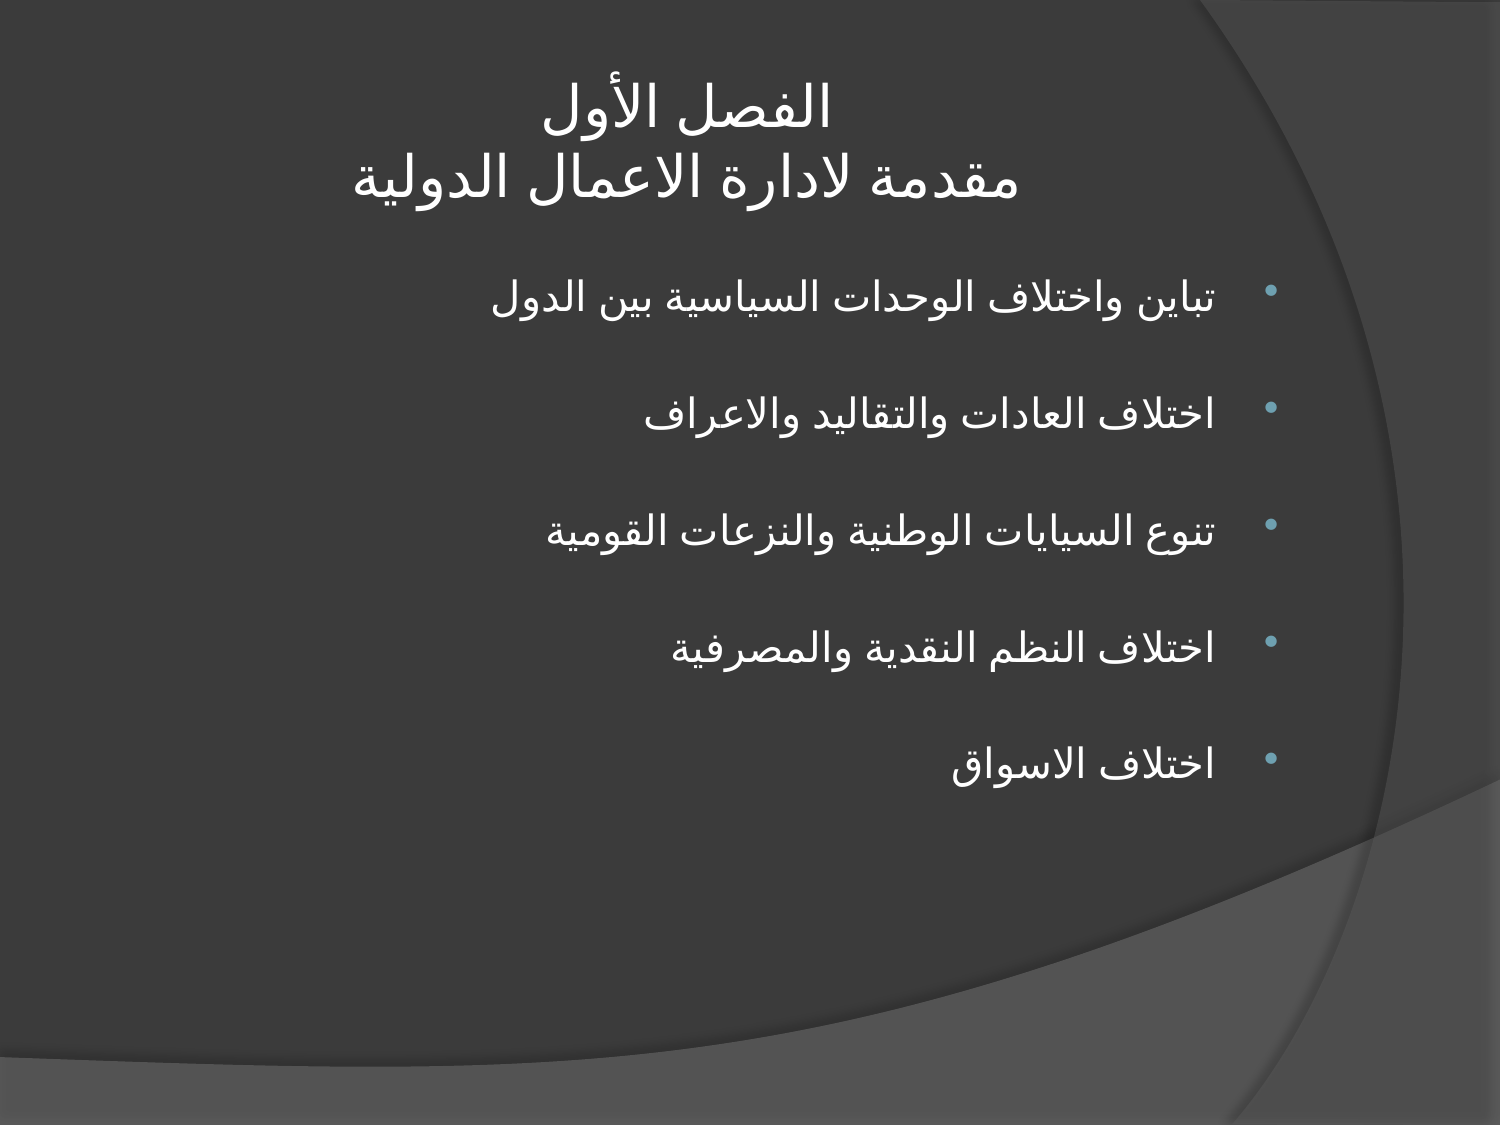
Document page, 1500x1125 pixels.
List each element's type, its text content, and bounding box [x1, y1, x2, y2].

title الفصل الأول مقدمة لادارة الاعمال الدولية [75, 45, 1300, 233]
list تباين واختلاف الوحدات السياسية بين الدول اختلاف العادات والتقاليد والاعراف تنوع السيايات الوطنية والنزعات القومية اختلاف النظم النقدية والمصرفية اختلاف الاسواق [75, 262, 1300, 1005]
